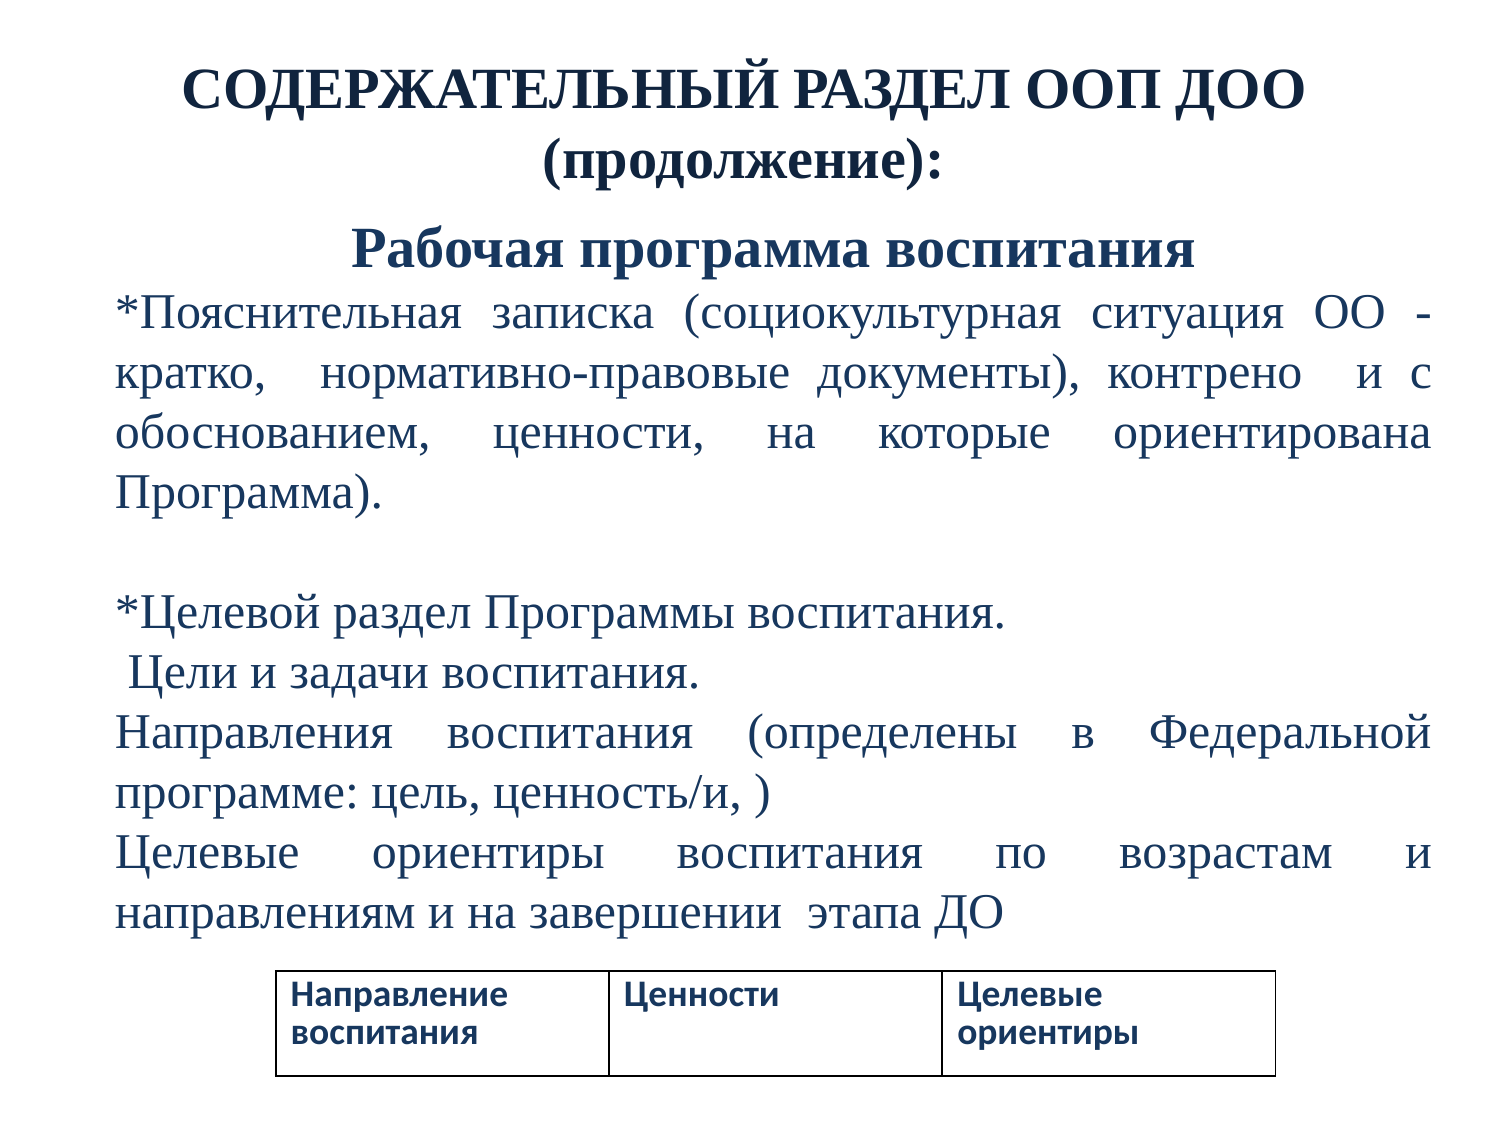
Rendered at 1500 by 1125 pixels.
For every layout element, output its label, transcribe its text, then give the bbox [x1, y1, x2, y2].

text_box СОДЕРЖАТЕЛЬНЫЙ РАЗДЕЛ ООП ДОО (продолжение): [100, 42, 1388, 159]
table_header Направление воспитания [277, 972, 608, 1075]
table_header Целевые ориентиры [943, 972, 1275, 1075]
text_box Рабочая программа воспитания *Пояснительная записка (социокультурная ситуация ОО - кратко, нормативно-правовые документы), контрено и с обоснованием, ценности, на которые ориентирована Программа). *Целевой раздел Программы воспитания. Цели и задачи воспитания. Направления воспитания (определены в Федеральной программе: цель, ценность/и, ) Целевые ориентиры воспитания по возрастам и направлениям и на завершении этапа ДО [98, 159, 1449, 1034]
table_header Ценности [610, 972, 941, 1075]
